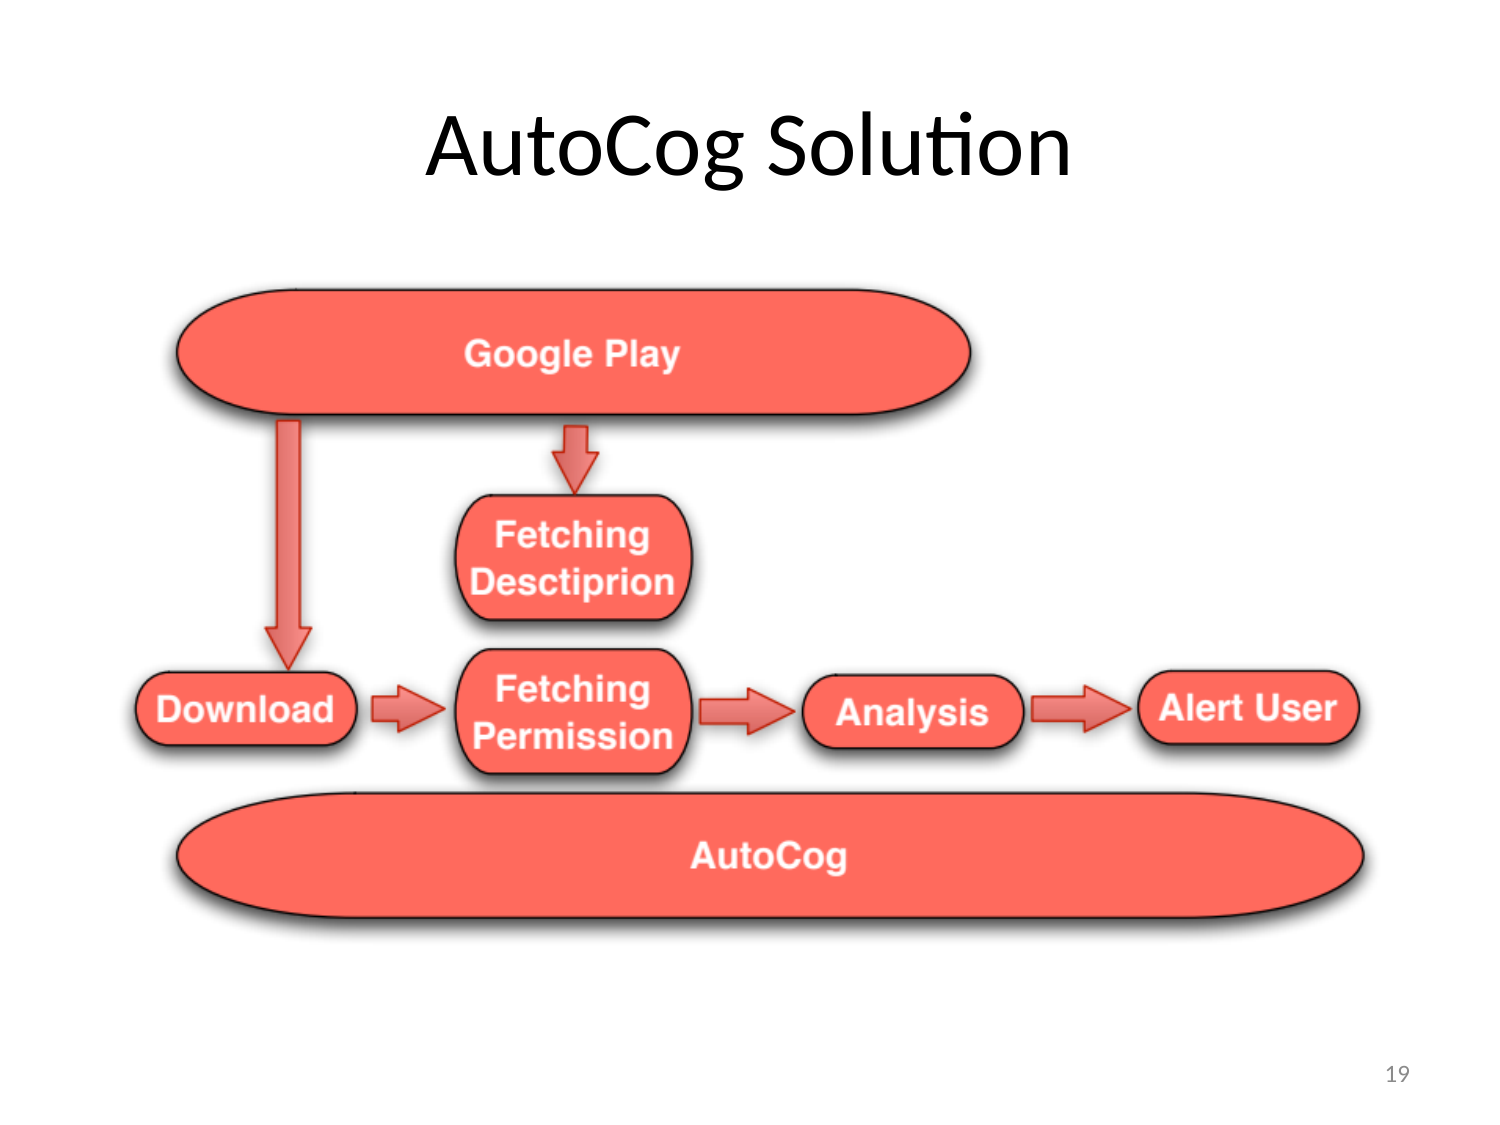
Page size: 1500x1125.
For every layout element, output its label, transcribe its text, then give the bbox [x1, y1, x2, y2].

title AutoCog Solution [75, 45, 1425, 233]
slide_number 19 [1074, 1042, 1425, 1103]
picture [112, 274, 1384, 947]
